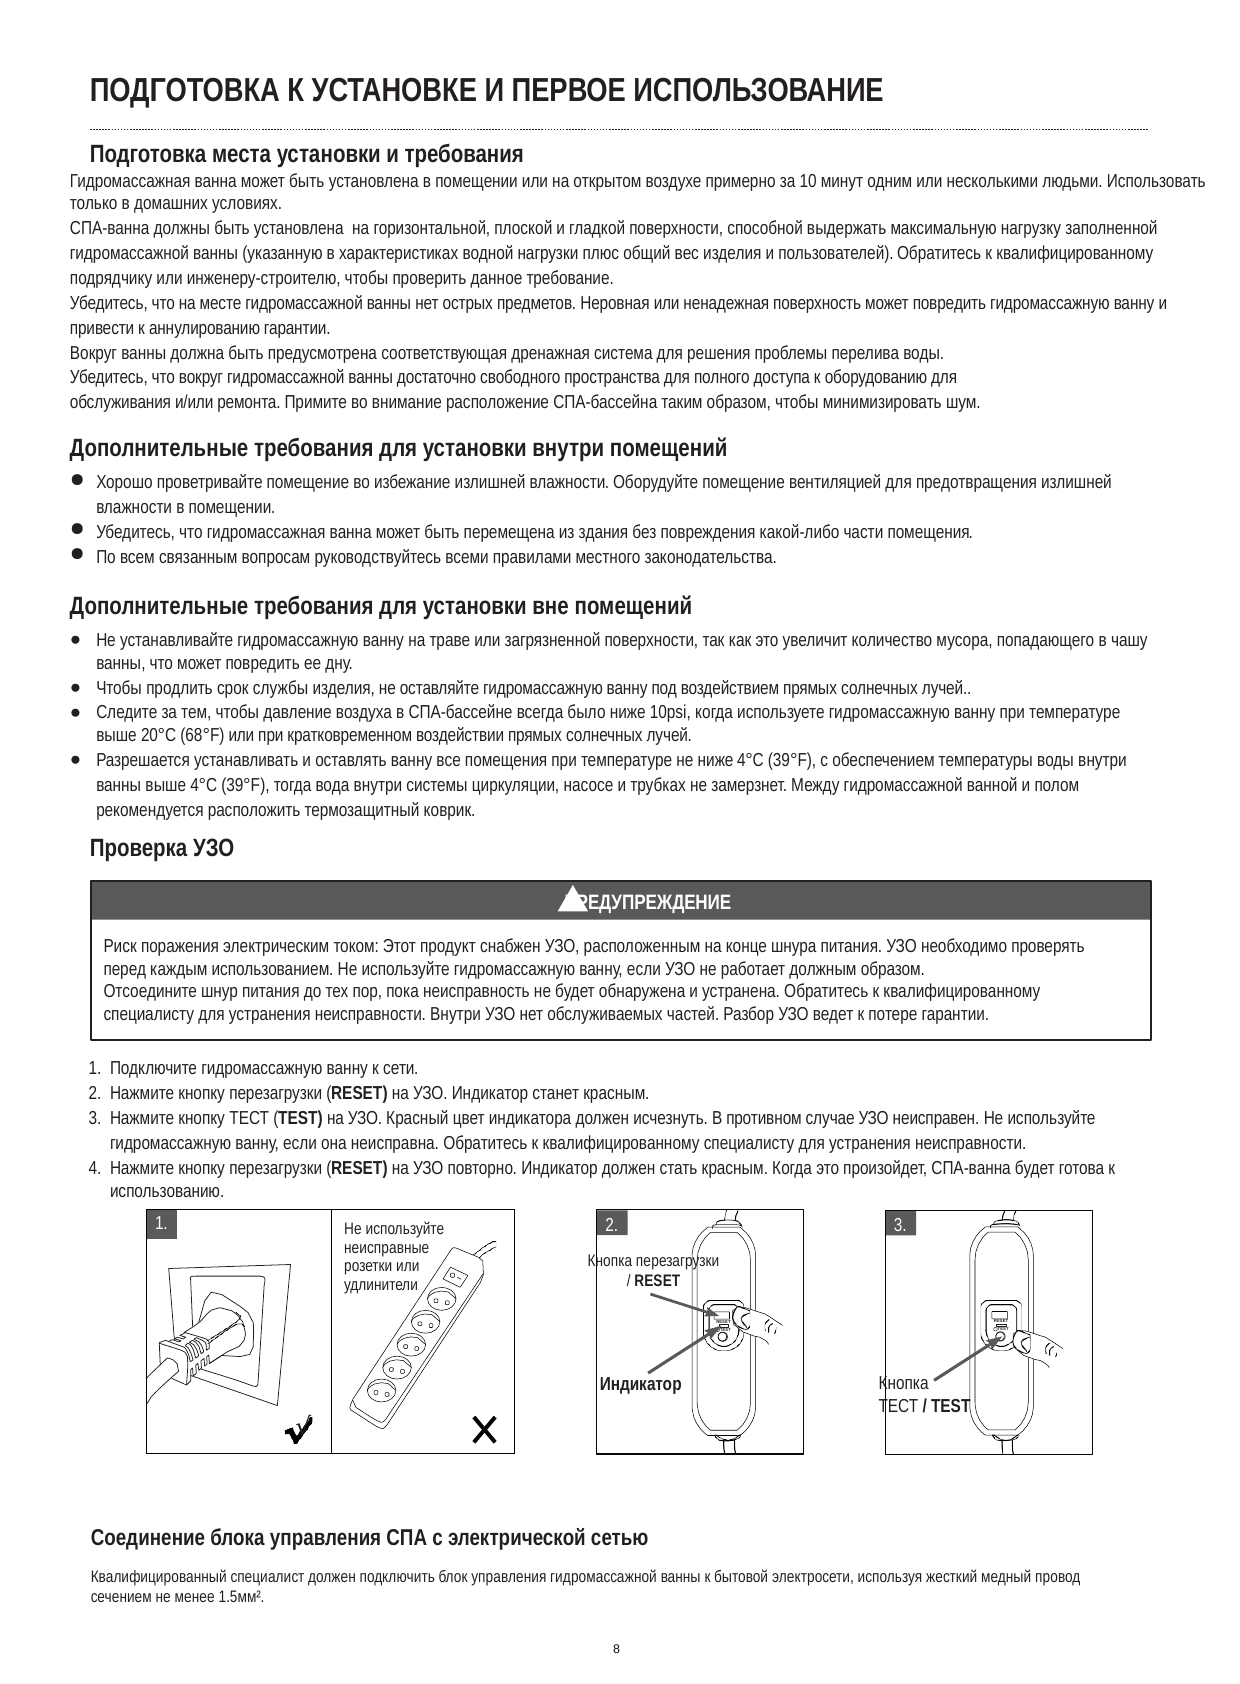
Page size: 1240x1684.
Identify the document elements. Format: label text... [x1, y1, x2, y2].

text_box Гидромассажная ванна может быть установлена в помещении или на открытом воздухе примерно за 10 минут одним или несколькими людьми. Использовать только в домашних условиях. СПА-ванна должны быть установлена на горизонтальной, плоской и гладкой поверхности, способной выдержать максимальную нагрузку заполненной гидромассажной ванны (указанную в характеристиках водной нагрузки плюс общий вес изделия и пользователей). Обратитесь к квалифицированному подрядчику или инженеру-строителю, чтобы проверить данное требование. Убедитесь, что на месте гидромассажной ванны нет острых предметов. Неровная или ненадежная поверхность может повредить гидромассажную ванну и привести к аннулированию гарантии. Вокруг ванны должна быть предусмотрена соответствующая дренажная система для решения проблемы перелива воды. Убедитесь, что вокруг гидромассажной ванны достаточно свободного пространства для полного доступа к оборудованию для обслуживания и/или ремонта. Примите во внимание расположение СПА-бассейна таким образом, чтобы минимизировать шум. [67, 163, 1218, 413]
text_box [884, 1209, 1093, 1456]
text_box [145, 1263, 292, 1407]
text_box Соединение блока управления СПА с электрической сетью Квалифицированный специалист должен подключить блок управления гидромассажной ванны к бытовой электросети, используя жесткий медный провод сечением не менее 1.5мм². [88, 1519, 1133, 1606]
table_header [177, 1210, 331, 1239]
text_box ! ПРЕДУПРЕЖДЕНИЕ Риск поражения электрическим током: Этот продукт снабжен УЗО, расположенным на конце шнура питания. УЗО необходимо проверять перед каждым использованием. Не используйте гидромассажную ванну, если УЗО не работает должным образом. Отсоедините шнур питания до тех пор, пока неисправность не будет обнаружена и устранена. Обратитесь к квалифицированному специалисту для устранения неисправности. Внутри УЗО нет обслуживаемых частей. Разбор УЗО ведет к потере гарантии. Подключите гидромассажную ванну к сети. Нажмите кнопку перезагрузки (RESET) на УЗО. Индикатор станет красным. Нажмите кнопку ТЕСТ (TEST) на УЗО. Красный цвет индикатора должен исчезнуть. В противном случае УЗО неисправен. Не используйте гидромассажную ванну, если она неисправна. Обратитесь к квалифицированному специалисту для устранения неисправности. Нажмите кнопку перезагрузки (RESET) на УЗО повторно. Индикатор должен стать красным. Когда это произойдет, СПА-ванна будет готова к использованию. [86, 882, 1158, 1201]
text_box ПОДГОТОВКА К УСТАНОВКЕ И ПЕРВОЕ ИСПОЛЬЗОВАНИЕ Подготовка места установки и требования [87, 66, 952, 168]
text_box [89, 879, 1153, 1042]
table_cell √ [147, 1239, 331, 1453]
text_box 8 [605, 1638, 634, 1656]
text_box Дополнительные требования для установки внутри помещений Хорошо проветривайте помещение во избежание излишней влажности. Оборудуйте помещение вентиляцией для предотвращения излишней влажности в помещении. Убедитесь, что гидромассажная ванна может быть перемещена из здания без повреждения какой-либо части помещения. По всем связанным вопросам руководствуйтесь всеми правилами местного законодательства. Дополнительные требования для установки вне помещений Не устанавливайте гидромассажную ванну на траве или загрязненной поверхности, так как это увеличит количество мусора, попадающего в чашу ванны, что может повредить ее дну. Чтобы продлить срок службы изделия, не оставляйте гидромассажную ванну под воздействием прямых солнечных лучей.. Следите за тем, чтобы давление воздуха в СПА-бассейне всегда было ниже 10psi, когда используете гидромассажную ванну при температуре выше 20°C (68°F) или при кратковременном воздействии прямых солнечных лучей. Разрешается устанавливать и оставлять ванну все помещения при температуре не ниже 4°C (39°F), с обеспечением температуры воды внутри ванны выше 4°C (39°F), тогда вода внутри системы циркуляции, насосе и трубках не замерзнет. Между гидромассажной ванной и полом рекомендуется расположить термозащитный коврик. [67, 420, 1152, 820]
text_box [349, 1240, 498, 1445]
table_header 1. [147, 1210, 177, 1239]
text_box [595, 1209, 805, 1455]
text_box Проверка УЗО [87, 829, 313, 862]
table_header Не используйте неисправные розетки или удлинители [332, 1210, 514, 1453]
